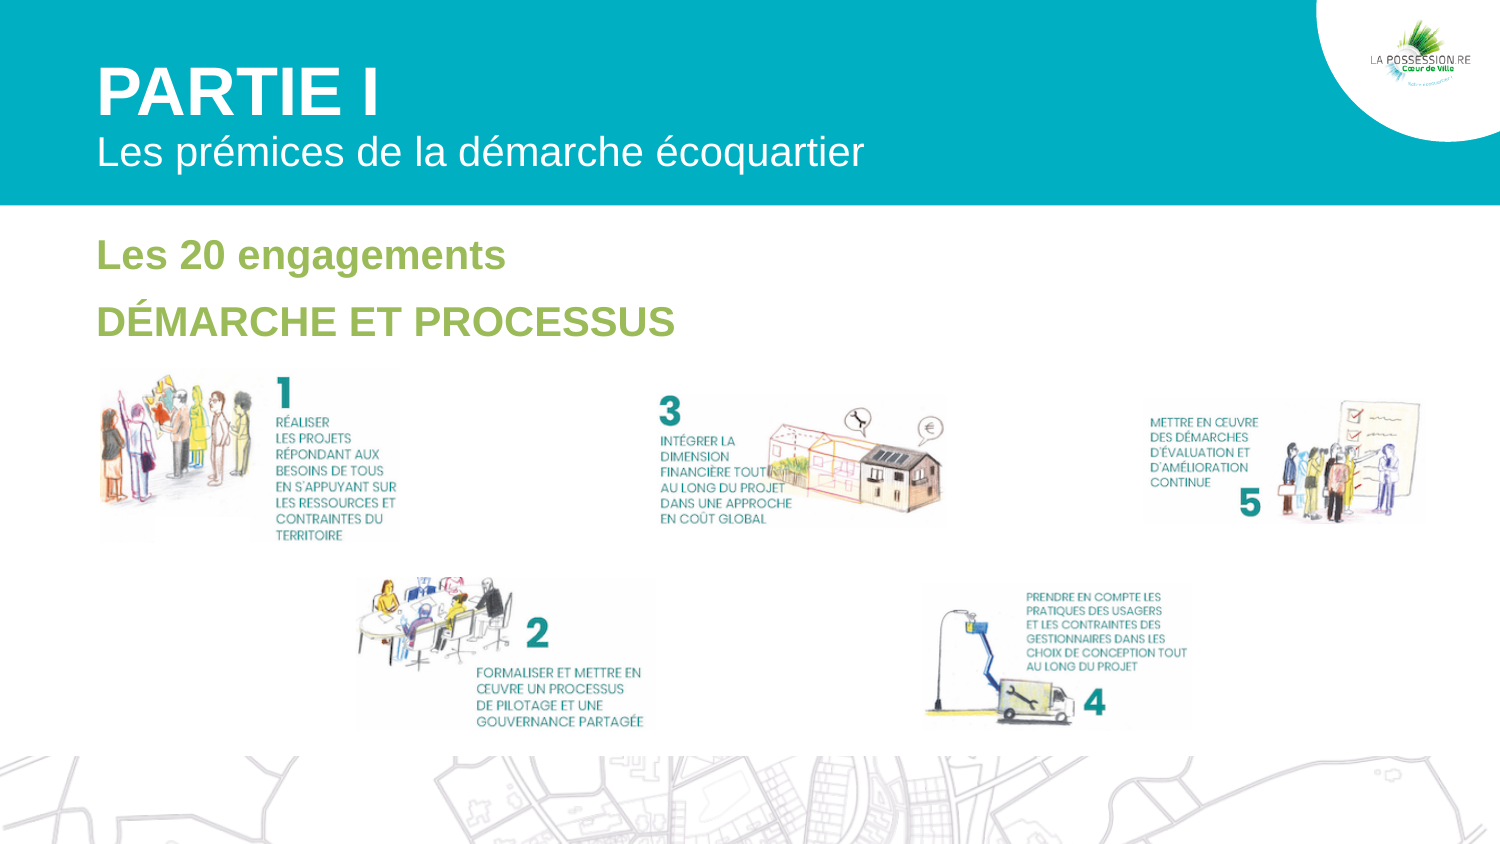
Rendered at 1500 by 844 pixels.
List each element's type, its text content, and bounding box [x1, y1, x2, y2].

text_box [1315, 0, 1500, 143]
title PARTIE I Les prémices de la démarche écoquartier [81, 26, 1281, 206]
picture [922, 583, 1192, 731]
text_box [100, 368, 400, 568]
text_box [0, 0, 1500, 206]
picture [356, 577, 656, 731]
picture [1369, 8, 1483, 86]
picture [1143, 398, 1426, 524]
picture [657, 394, 947, 528]
text_box Les 20 engagements DÉMARCHE ET PROCESSUS [81, 220, 1013, 352]
picture [0, 756, 1500, 844]
